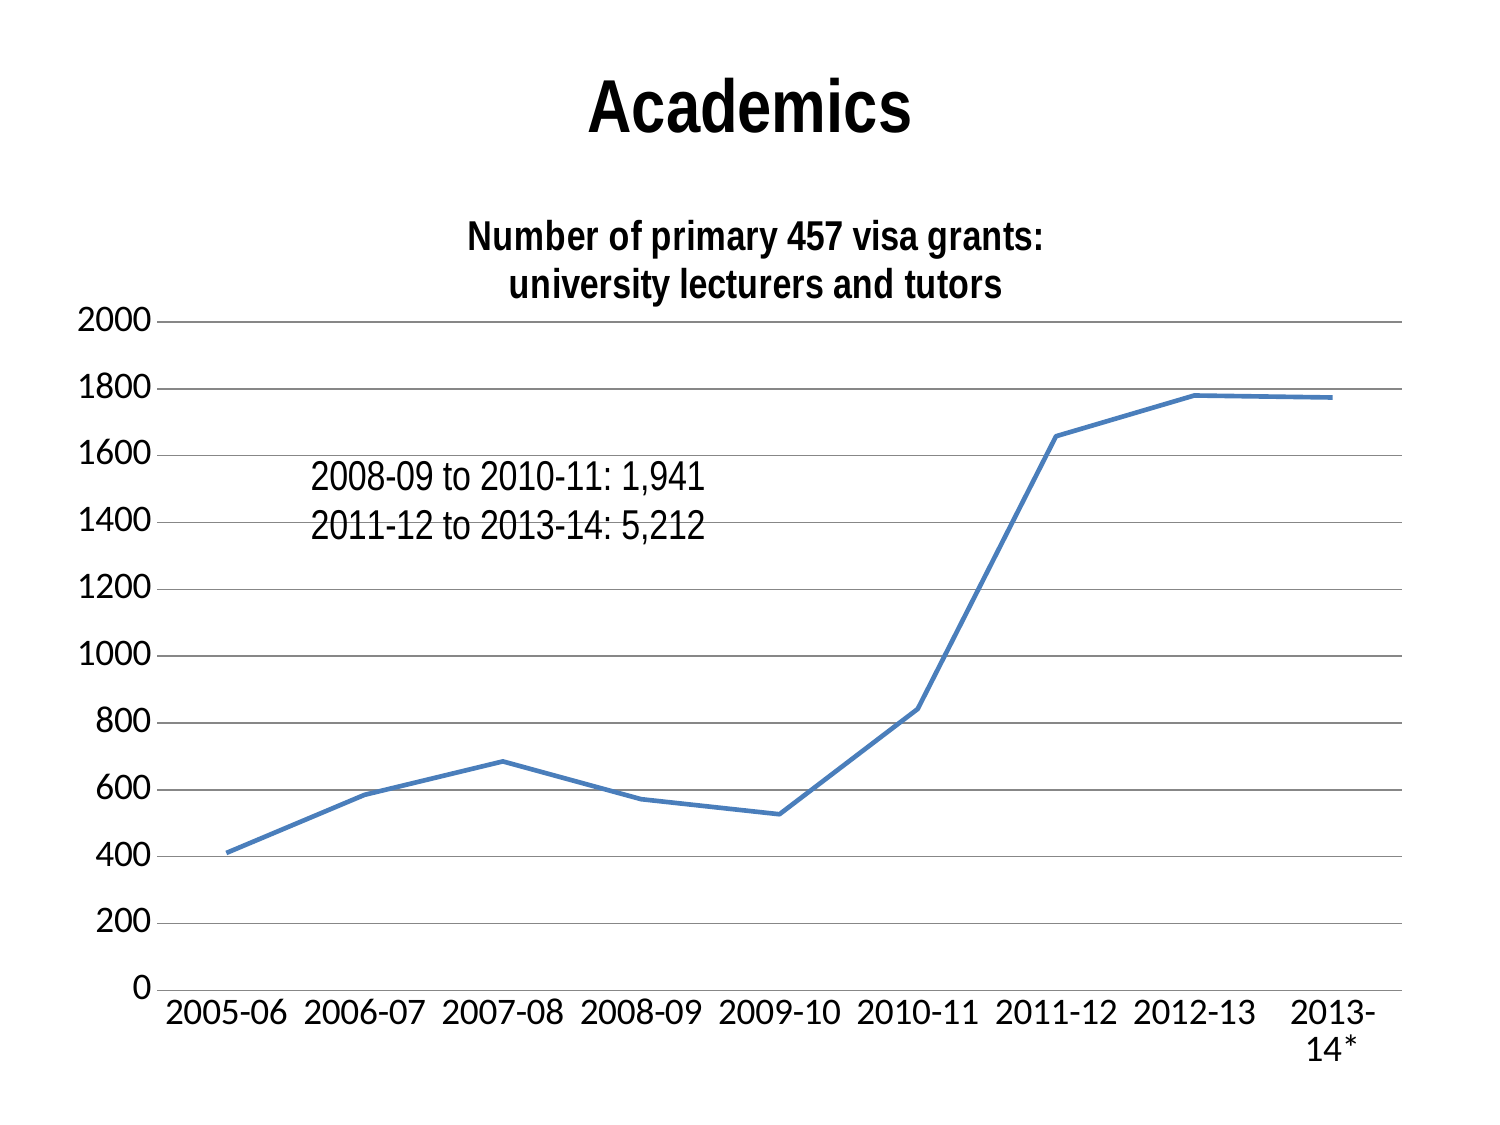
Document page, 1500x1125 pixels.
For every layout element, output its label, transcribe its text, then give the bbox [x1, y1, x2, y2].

title Academics [75, 45, 1425, 161]
chart [76, 172, 1427, 1095]
